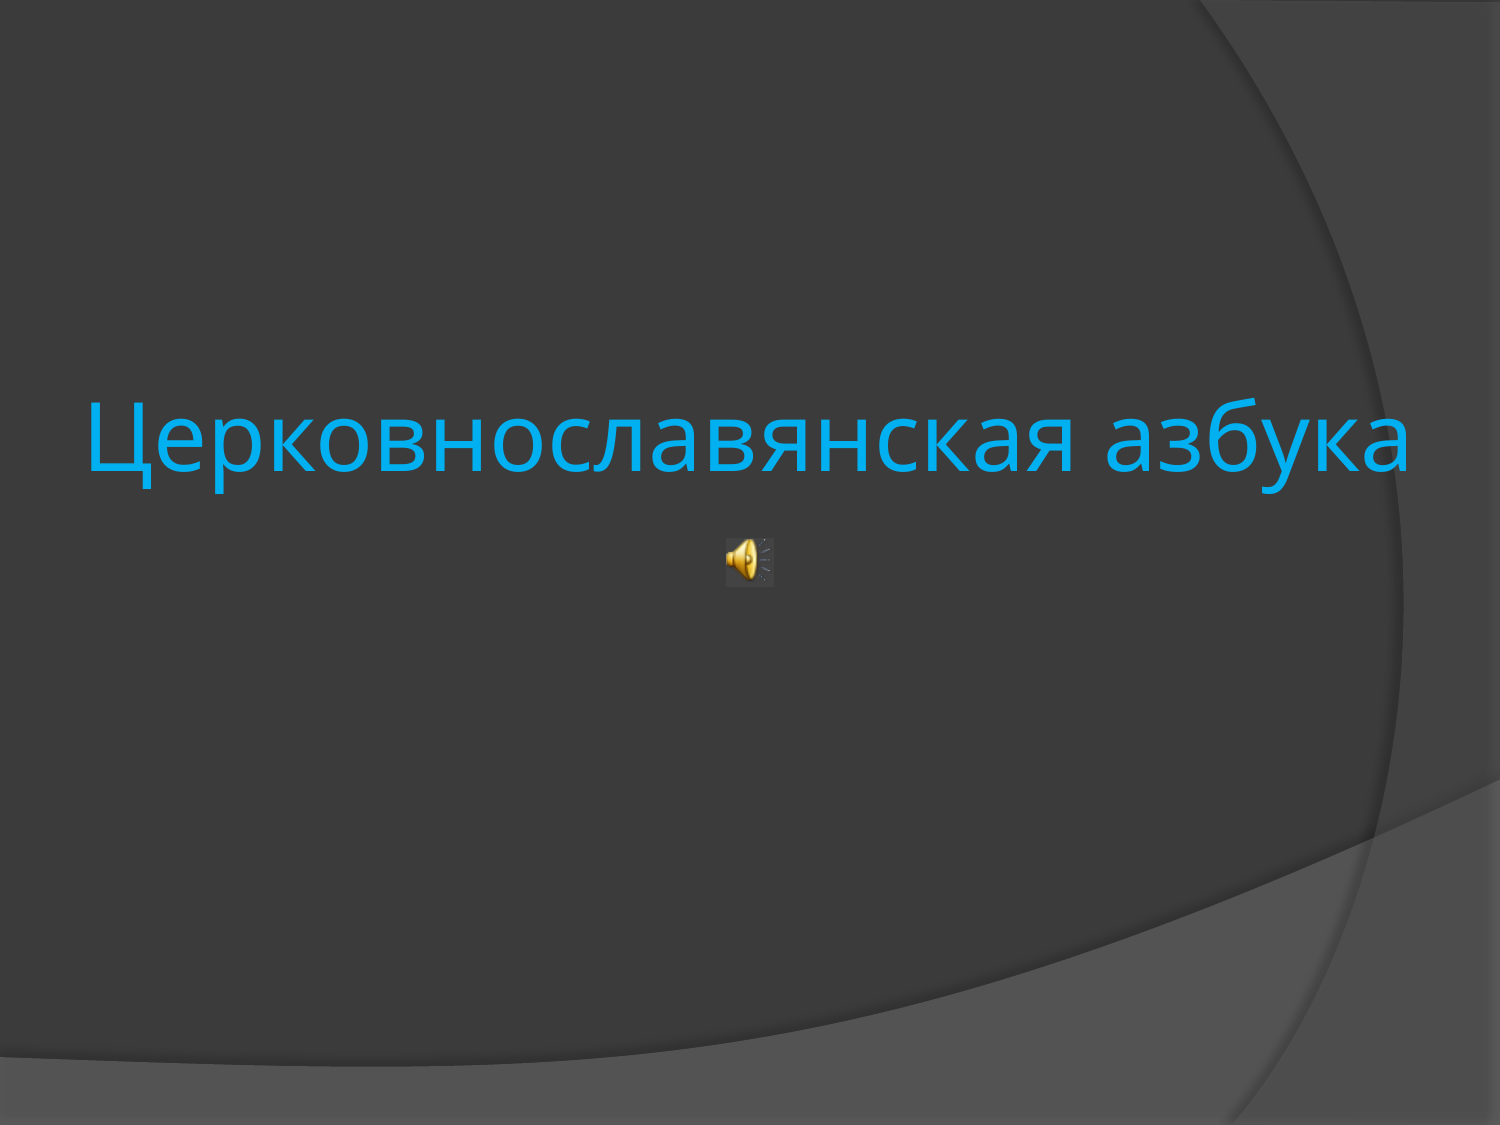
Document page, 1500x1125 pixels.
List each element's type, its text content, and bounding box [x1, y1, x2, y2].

title Церковнославянская азбука [75, 292, 1425, 575]
picture [724, 537, 776, 588]
